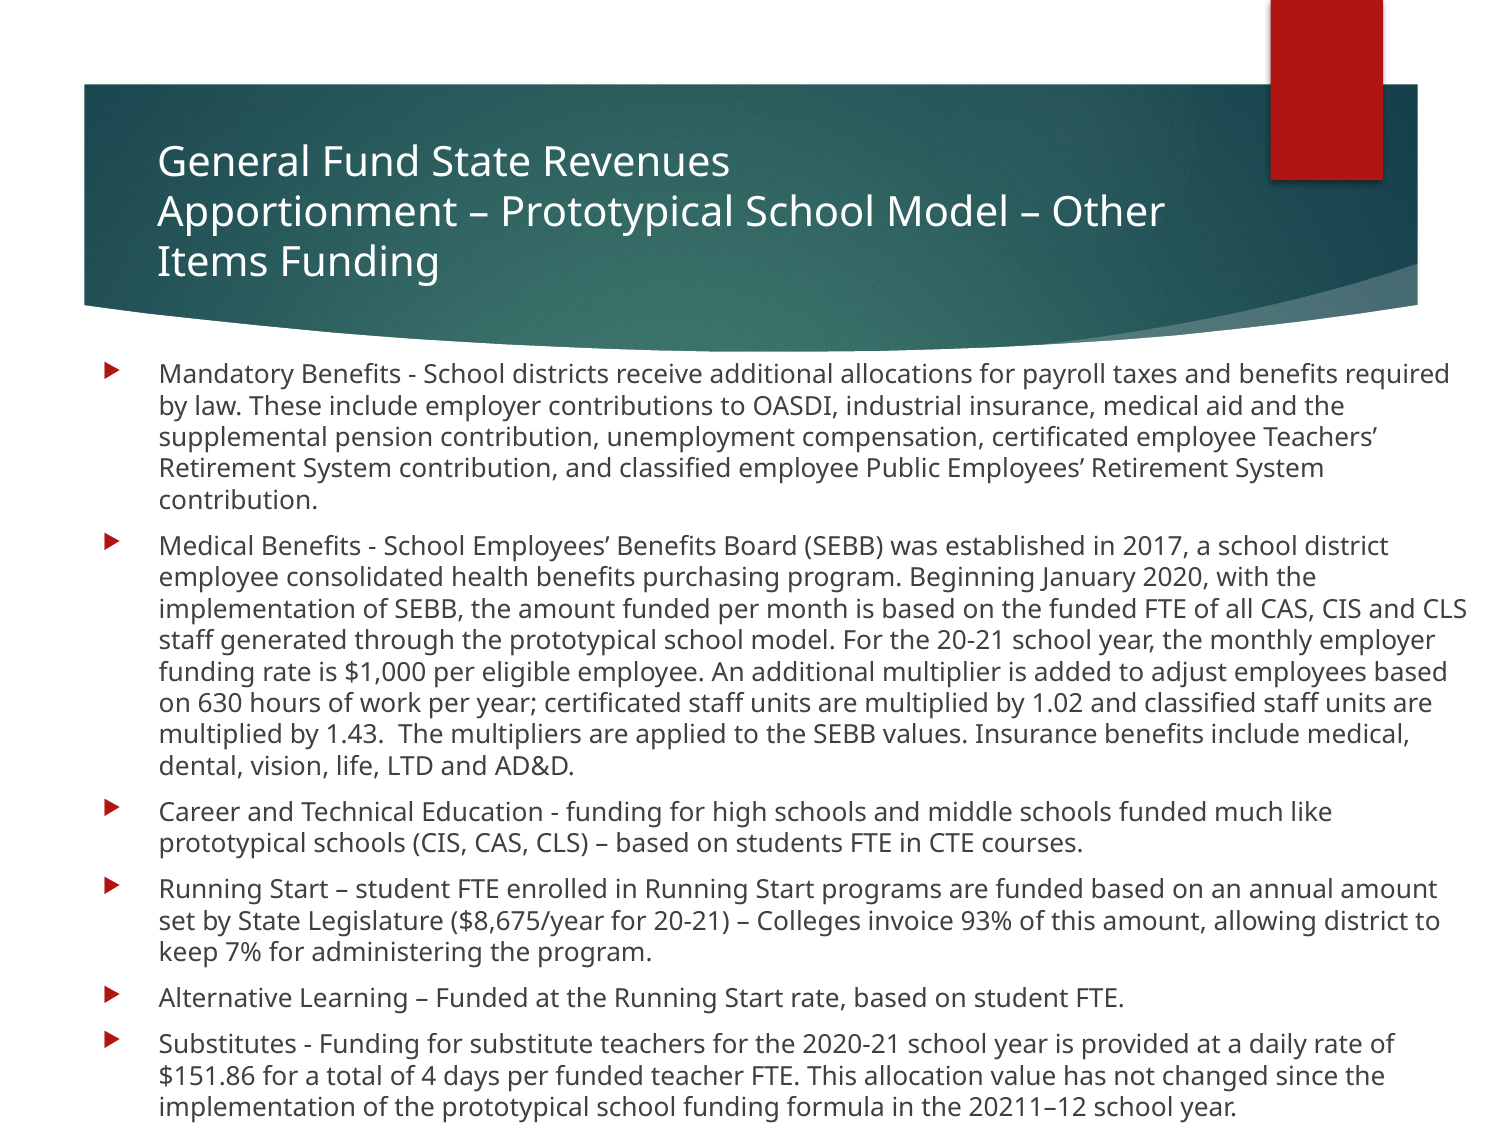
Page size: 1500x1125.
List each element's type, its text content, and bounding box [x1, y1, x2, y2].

title General Fund State Revenues Apportionment – Prototypical School Model – Other Items Funding [142, 152, 1183, 269]
list Mandatory Benefits - School districts receive additional allocations for payroll taxes and benefits required by law. These include employer contributions to OASDI, industrial insurance, medical aid and the supplemental pension contribution, unemployment compensation, certificated employee Teachers’ Retirement System contribution, and classified employee Public Employees’ Retirement System contribution. Medical Benefits - School Employees’ Benefits Board (SEBB) was established in 2017, a school district employee consolidated health benefits purchasing program. Beginning January 2020, with the implementation of SEBB, the amount funded per month is based on the funded FTE of all CAS, CIS and CLS staff generated through the prototypical school model. For the 20-21 school year, the monthly employer funding rate is $1,000 per eligible employee. An additional multiplier is added to adjust employees based on 630 hours of work per year; certificated staff units are multiplied by 1.02 and classified staff units are multiplied by 1.43. The multipliers are applied to the SEBB values. Insurance benefits include medical, dental, vision, life, LTD and AD&D. Career and Technical Education - funding for high schools and middle schools funded much like prototypical schools (CIS, CAS, CLS) – based on students FTE in CTE courses. Running Start – student FTE enrolled in Running Start programs are funded based on an annual amount set by State Legislature ($8,675/year for 20-21) – Colleges invoice 93% of this amount, allowing district to keep 7% for administering the program. Alternative Learning – Funded at the Running Start rate, based on student FTE. Substitutes - Funding for substitute teachers for the 2020-21 school year is provided at a daily rate of $151.86 for a total of 4 days per funded teacher FTE. This allocation value has not changed since the implementation of the prototypical school funding formula in the 20211–12 school year. Professional Learning Days (PLD) – the formula includes 3 days for funded certificated staff (calculated using the CIS funded salary amount. [87, 350, 1488, 1125]
